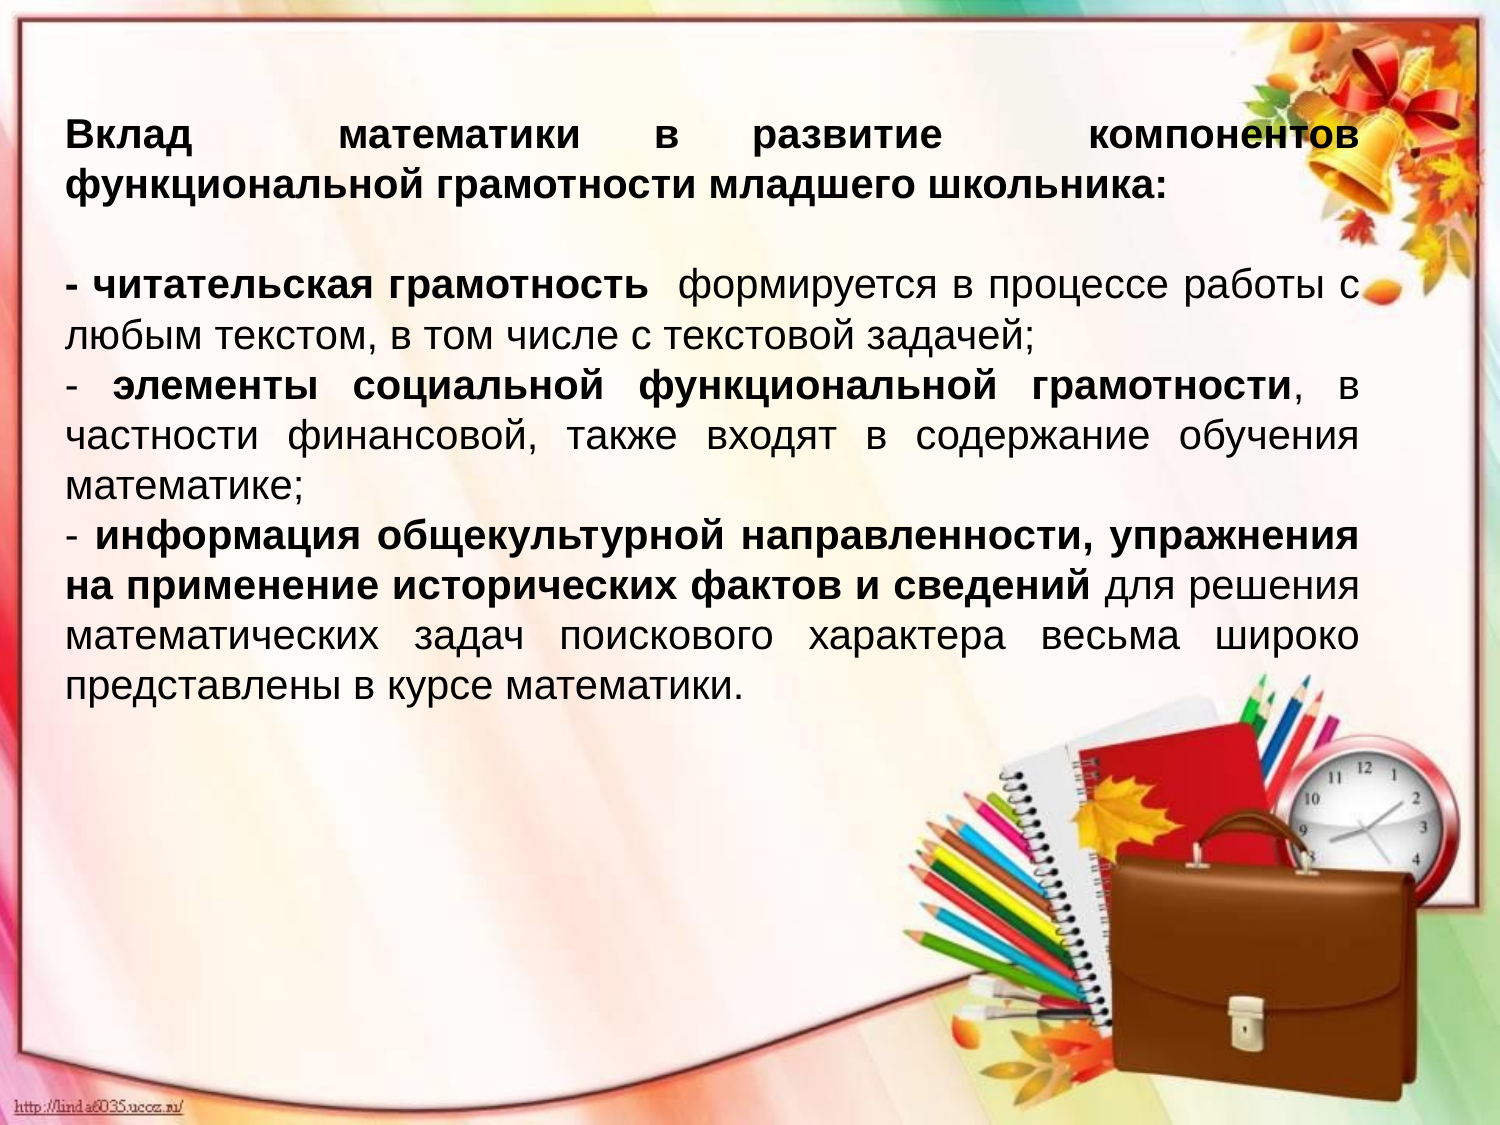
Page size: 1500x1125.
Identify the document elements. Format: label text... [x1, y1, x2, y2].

picture [0, 0, 1500, 1125]
text_box Вклад математики в развитие компонентов функциональной грамотности младшего школьника: - читательская грамотность формируется в процессе работы с любым текстом, в том числе с текстовой задачей; - элементы социальной функциональной грамотности, в частности финансовой, также входят в содержание обучения математике; - информация общекультурной направленности, упражнения на применение исторических фактов и сведений для решения математических задач поискового характера весьма широко представлены в курсе математики. [50, 99, 1375, 760]
